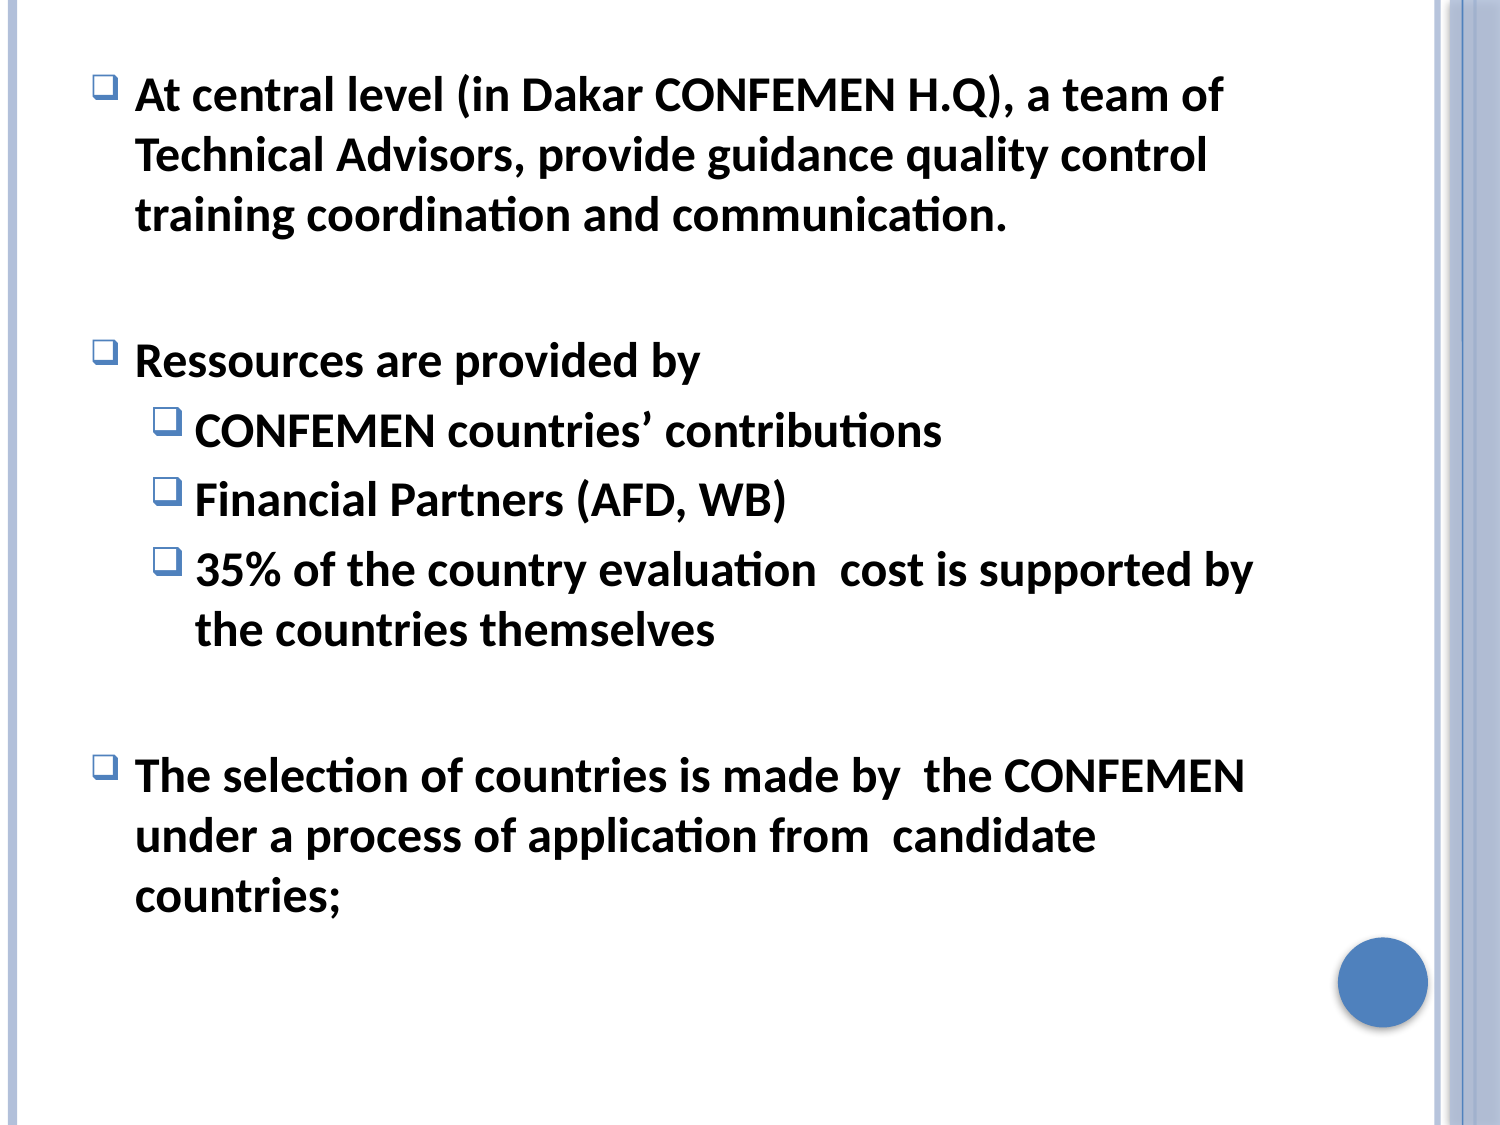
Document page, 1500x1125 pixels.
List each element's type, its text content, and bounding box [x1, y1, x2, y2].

list At central level (in Dakar CONFEMEN H.Q), a team of Technical Advisors, provide guidance quality control training coordination and communication. Ressources are provided by CONFEMEN countries’ contributions Financial Partners (AFD, WB) 35% of the country evaluation cost is supported by the countries themselves The selection of countries is made by the CONFEMEN under a process of application from candidate countries; [75, 54, 1300, 1062]
